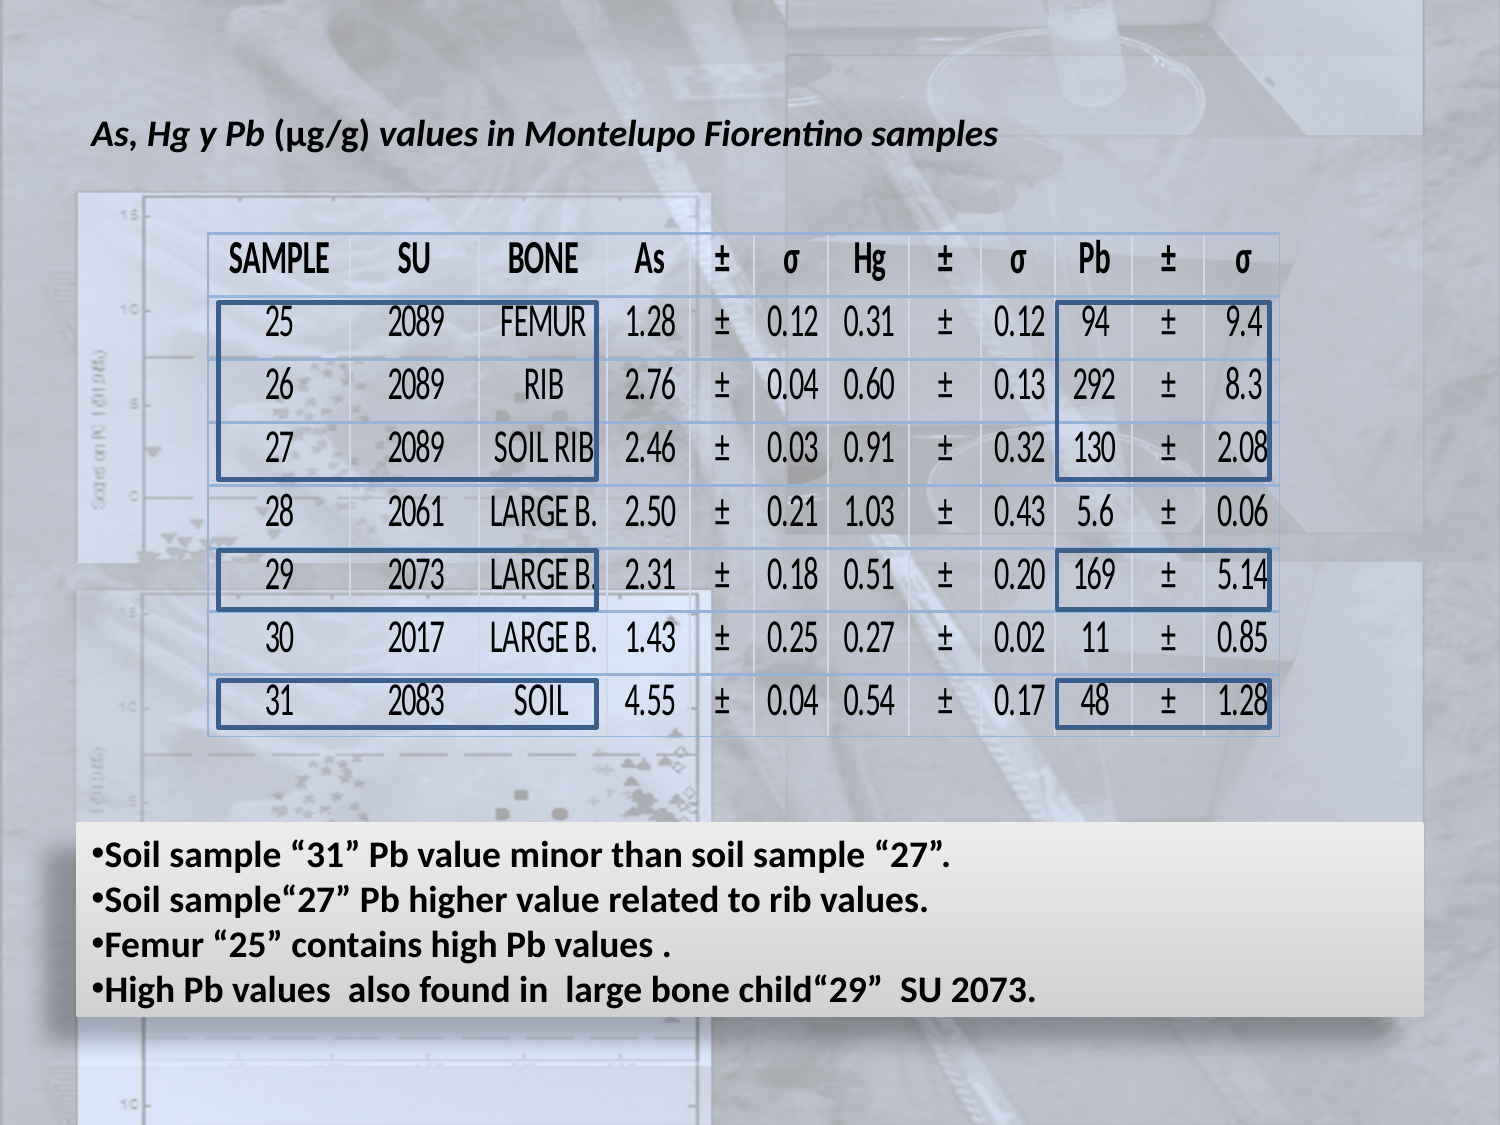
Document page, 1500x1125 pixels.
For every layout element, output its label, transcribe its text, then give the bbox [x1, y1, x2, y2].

picture [206, 231, 1282, 740]
text_box As, Hg y Pb (µg/g) values in Montelupo Fiorentino samples [76, 101, 1424, 162]
text_box Soil sample “31” Pb value minor than soil sample “27”. Soil sample“27” Pb higher value related to rib values. Femur “25” contains high Pb values . High Pb values also found in large bone child“29” SU 2073. [76, 822, 1424, 1018]
